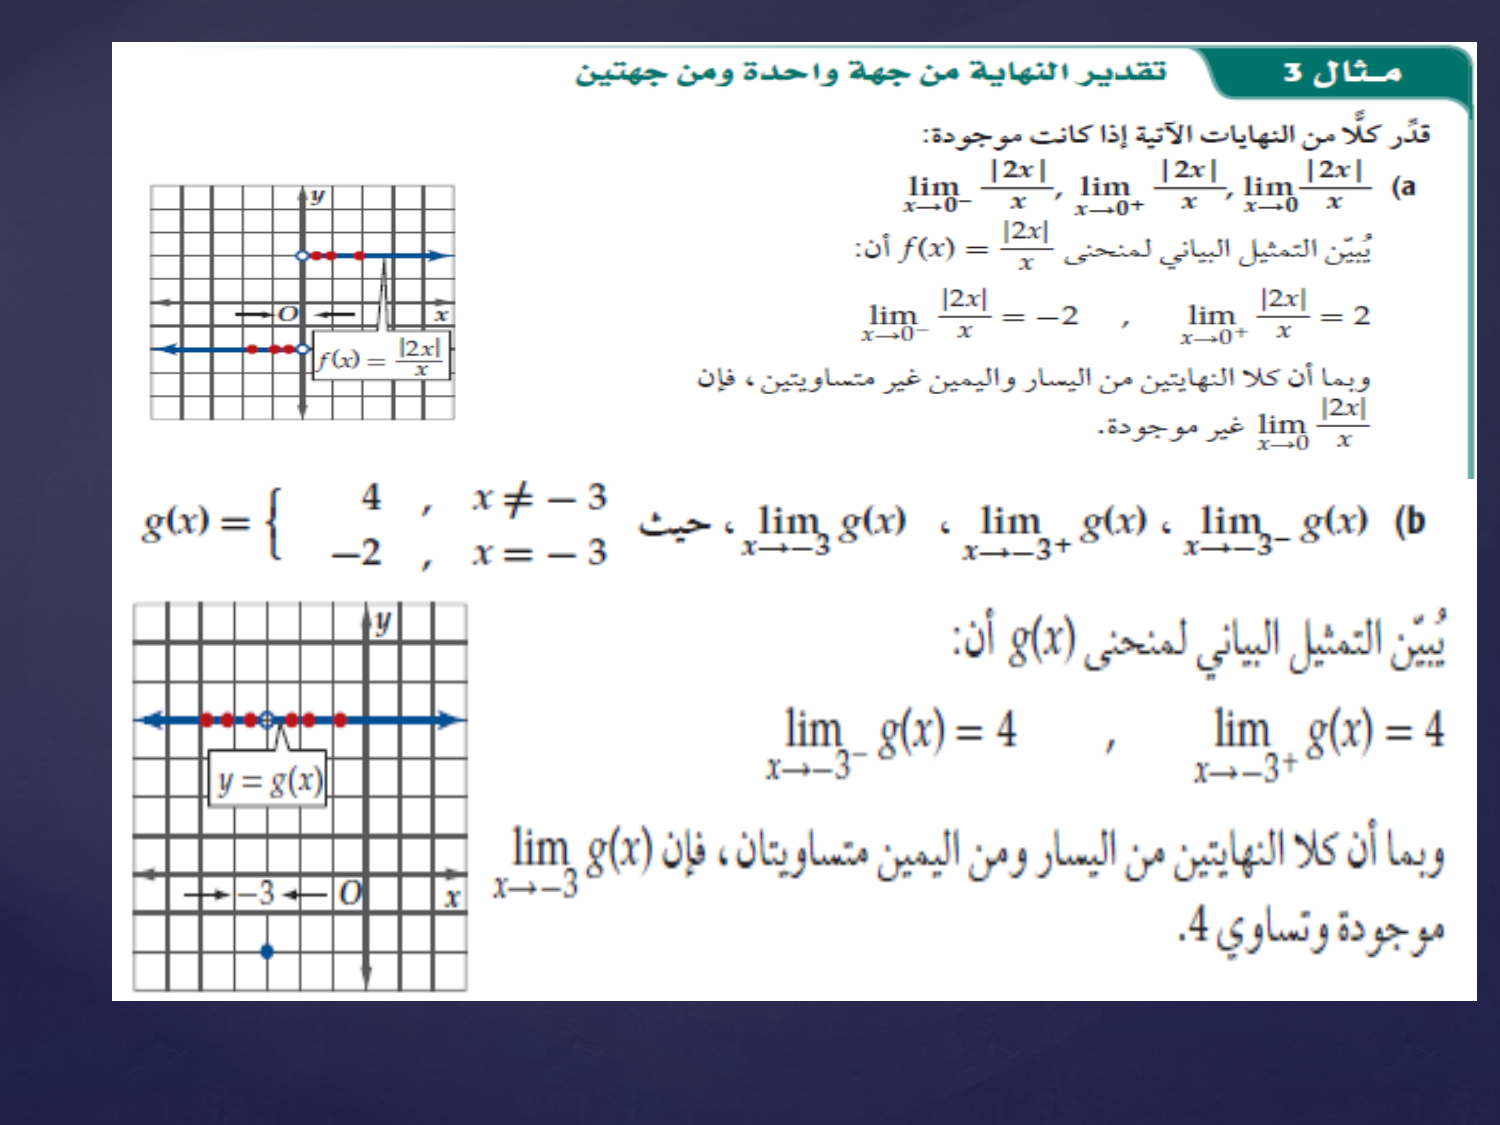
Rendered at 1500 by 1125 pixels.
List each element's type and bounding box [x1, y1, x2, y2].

picture [111, 42, 1478, 1002]
